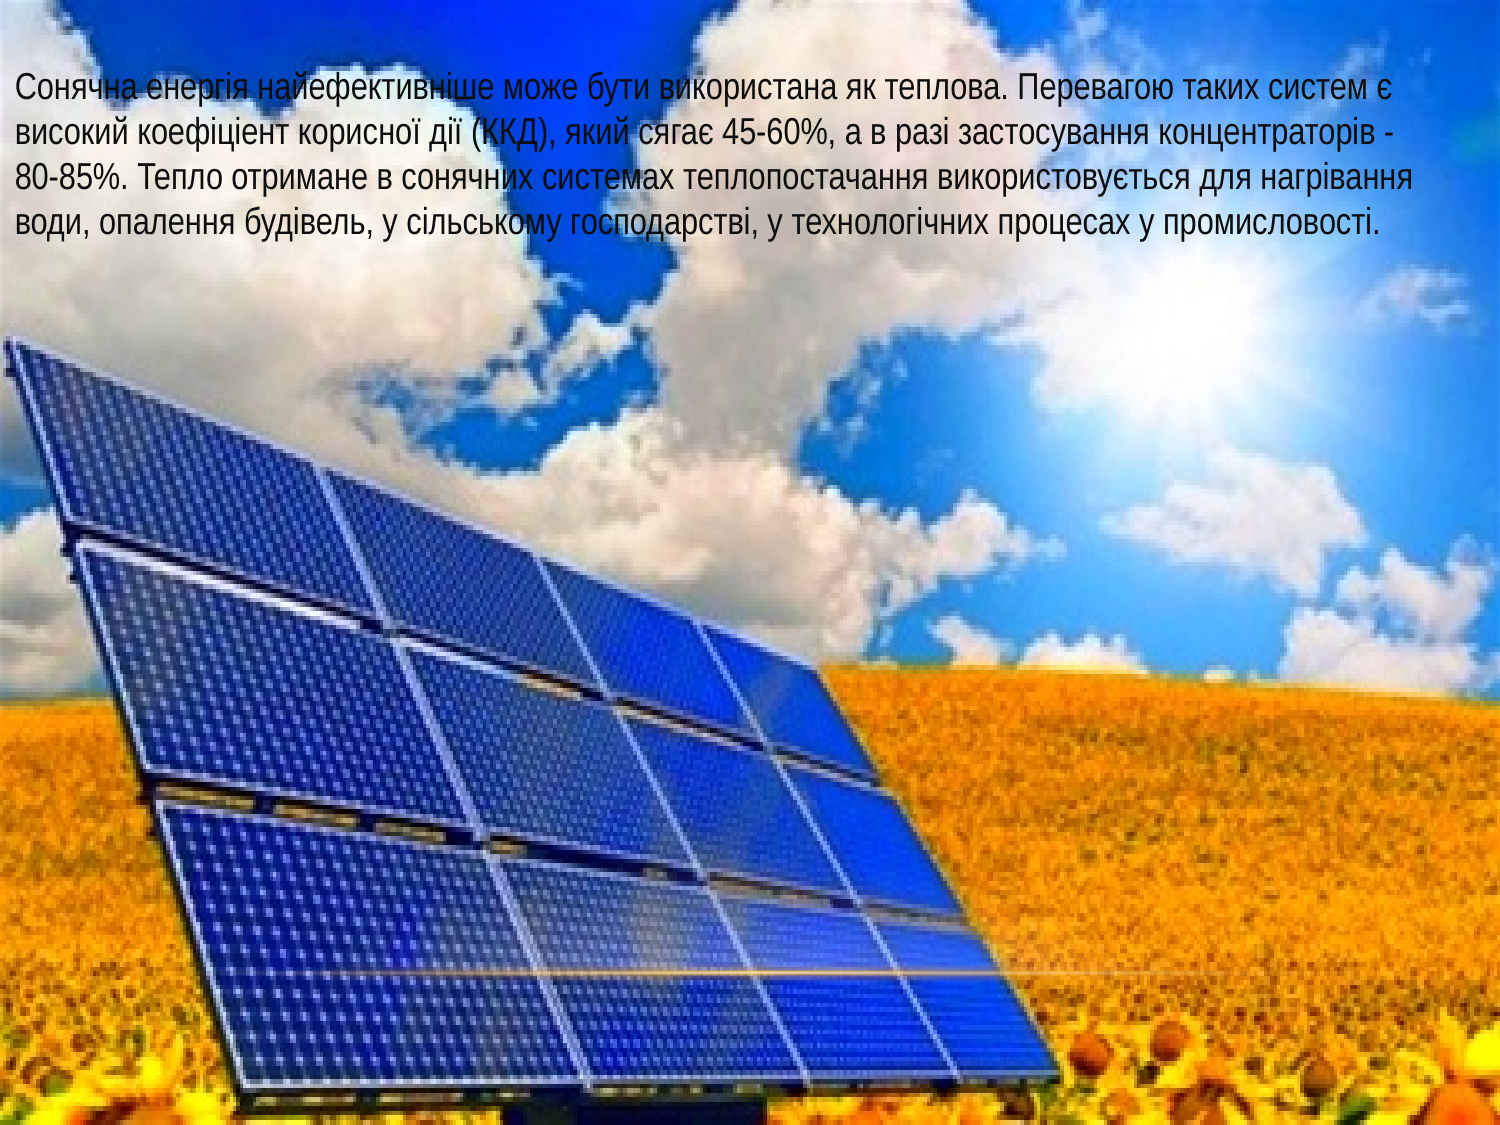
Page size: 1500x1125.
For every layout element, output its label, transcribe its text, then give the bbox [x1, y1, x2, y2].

picture [0, 0, 1500, 1125]
text_box Сонячна енергія найефективніше може бути використана як теплова. Перевагою таких систем є високий коефіціент корисної дії (ККД), який сягає 45-60%, а в разі застосування концентраторів - 80-85%. Тепло отримане в сонячних системах теплопостачання використовується для нагрівання води, опалення будівель, у сільському господарстві, у технологічних процесах у промисловості. [0, 54, 1436, 250]
